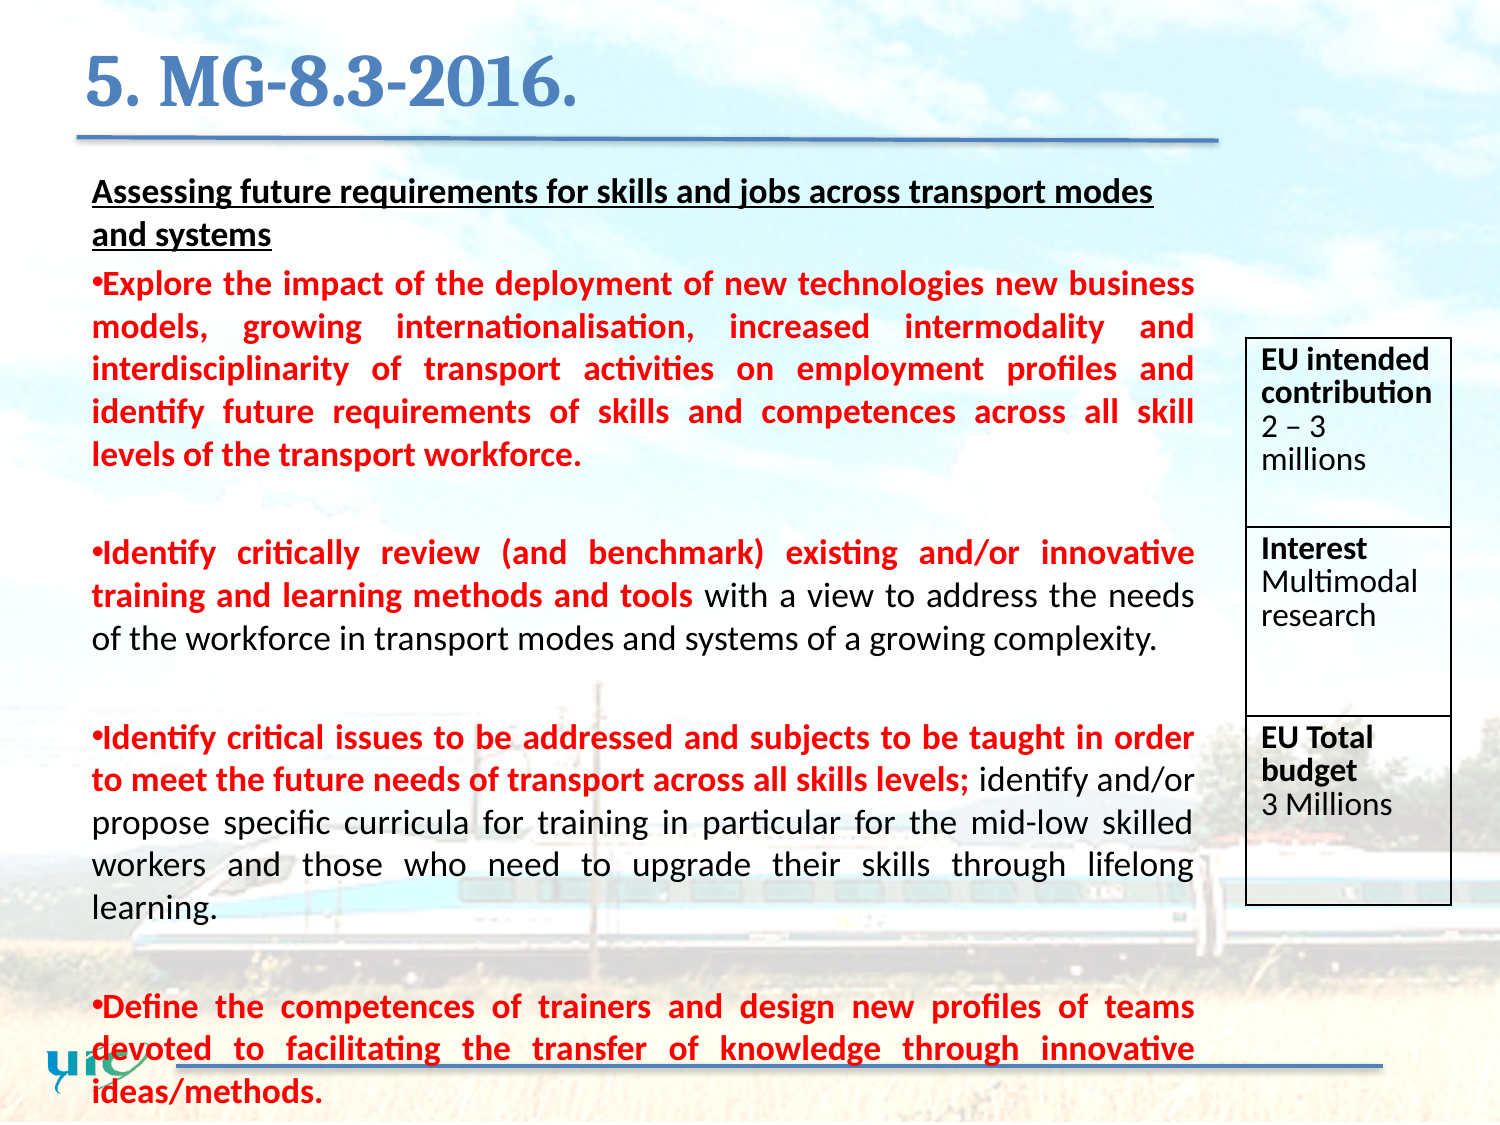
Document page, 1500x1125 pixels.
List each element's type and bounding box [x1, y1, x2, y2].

picture [0, 0, 1500, 1123]
text_box [76, 136, 1219, 141]
